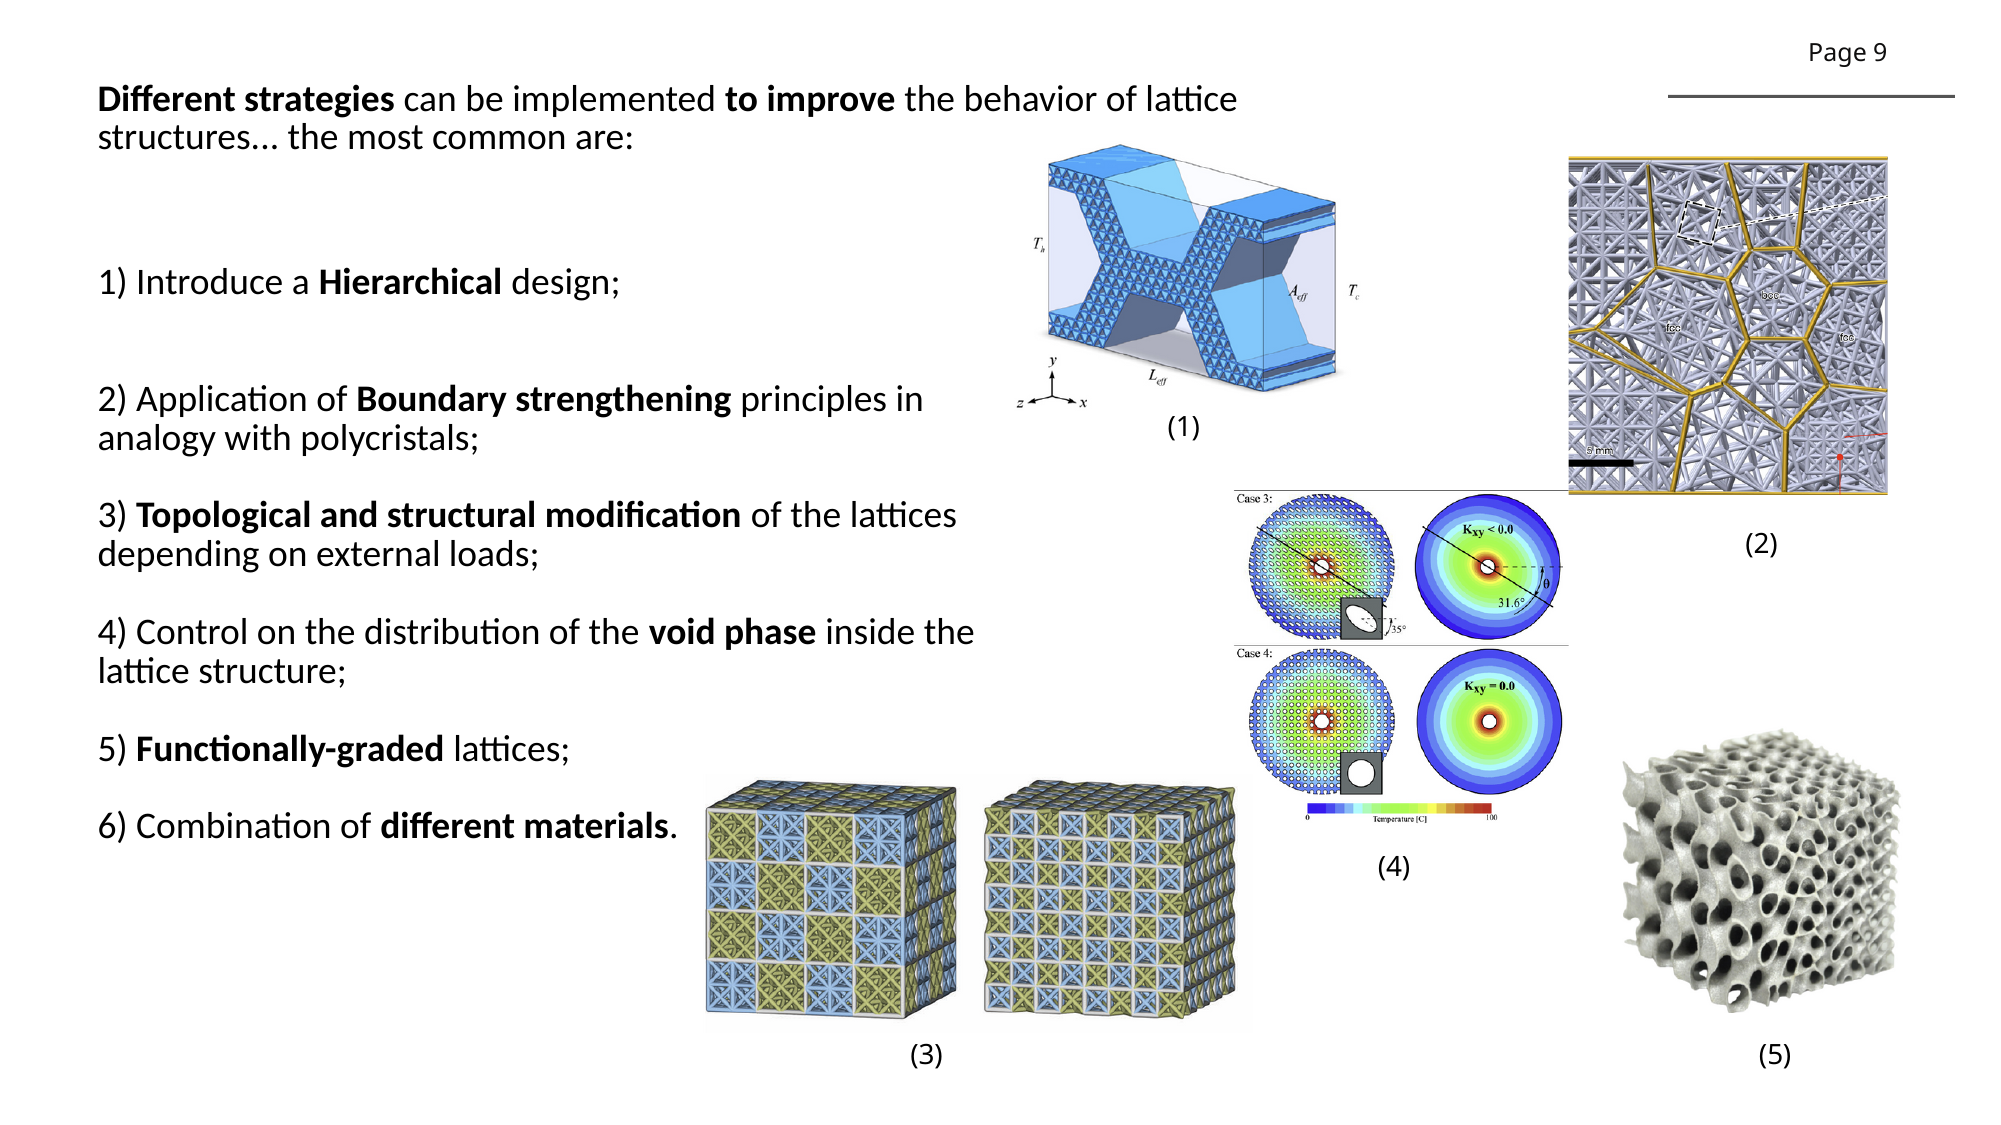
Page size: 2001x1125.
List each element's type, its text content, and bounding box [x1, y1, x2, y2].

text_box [91, 205, 1000, 943]
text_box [890, 1033, 964, 1092]
text_box [973, 129, 1394, 411]
text_box [1615, 711, 1904, 1013]
text_box Different strategies can be implemented to improve the behavior of lattice structures... the most common are: [91, 0, 1319, 205]
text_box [1738, 1033, 1812, 1092]
text_box Page 9 [1757, 31, 1888, 137]
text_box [1357, 845, 1431, 904]
text_box [1232, 490, 1569, 829]
text_box [1568, 154, 1888, 495]
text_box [1147, 405, 1221, 464]
text_box [687, 774, 1253, 1034]
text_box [1727, 497, 1821, 588]
